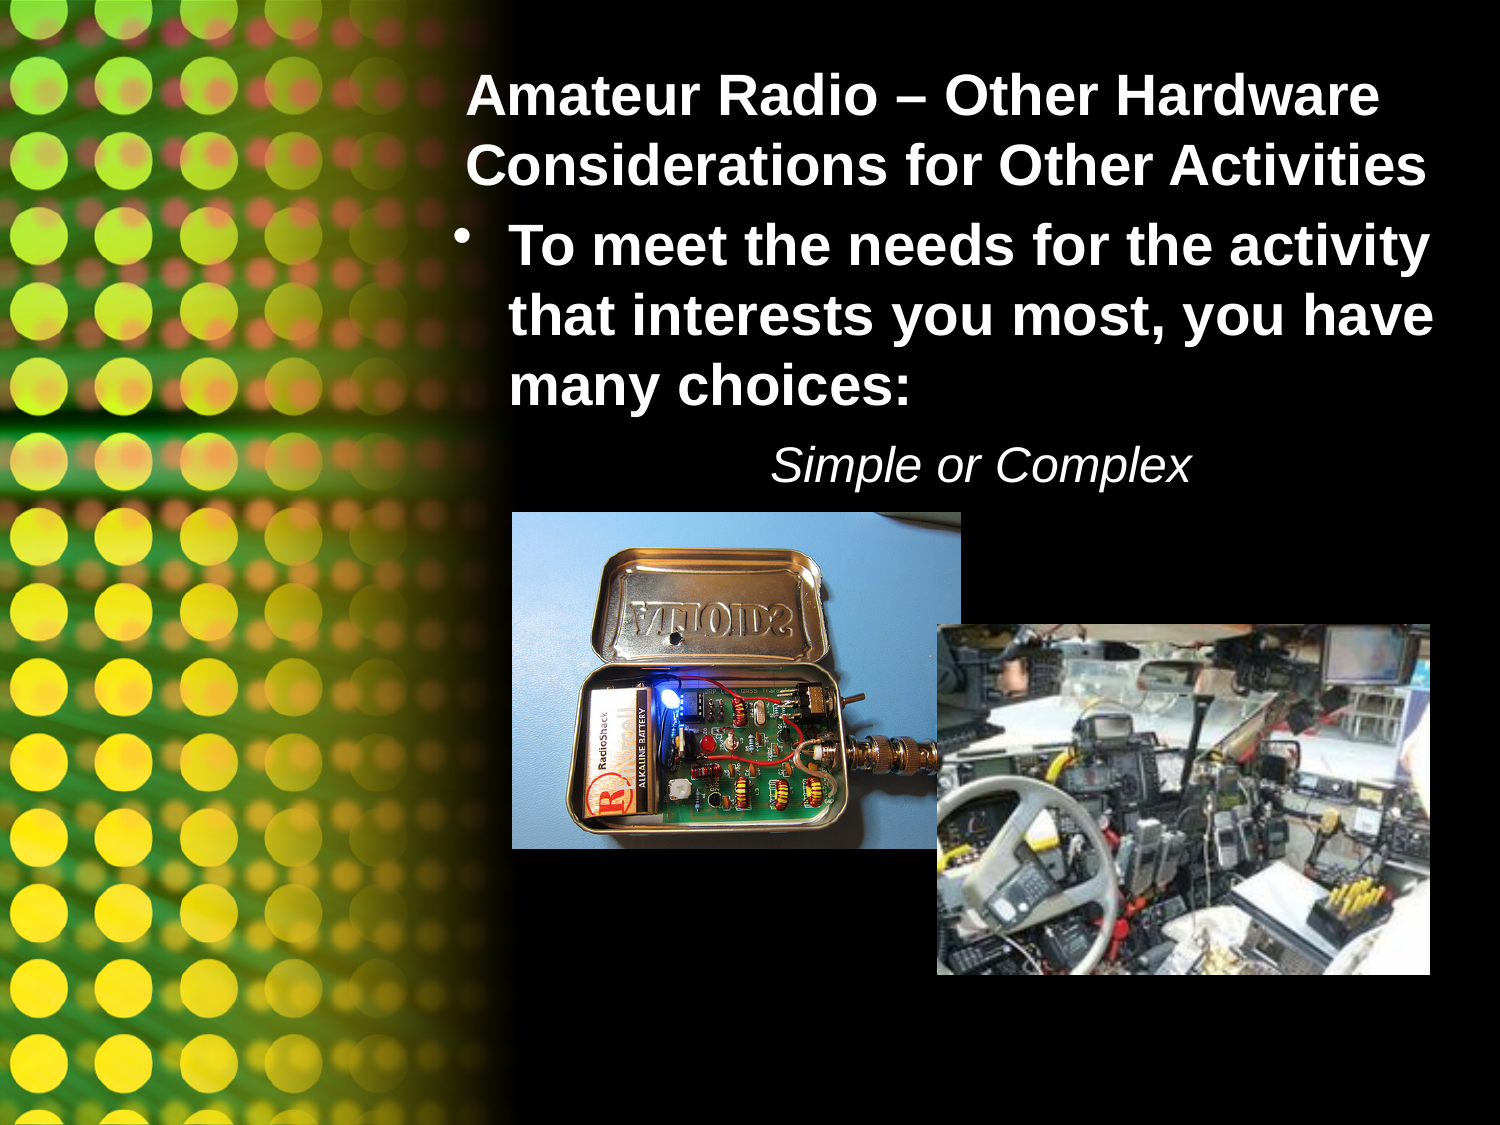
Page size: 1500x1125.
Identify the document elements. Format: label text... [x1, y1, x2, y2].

title Amateur Radio – Other Hardware Considerations for Other Activities [449, 49, 1451, 199]
picture [0, 0, 1500, 1125]
text_box Simple or Complex [749, 424, 1213, 560]
list To meet the needs for the activity that interests you most, you have many choices: [437, 199, 1463, 363]
